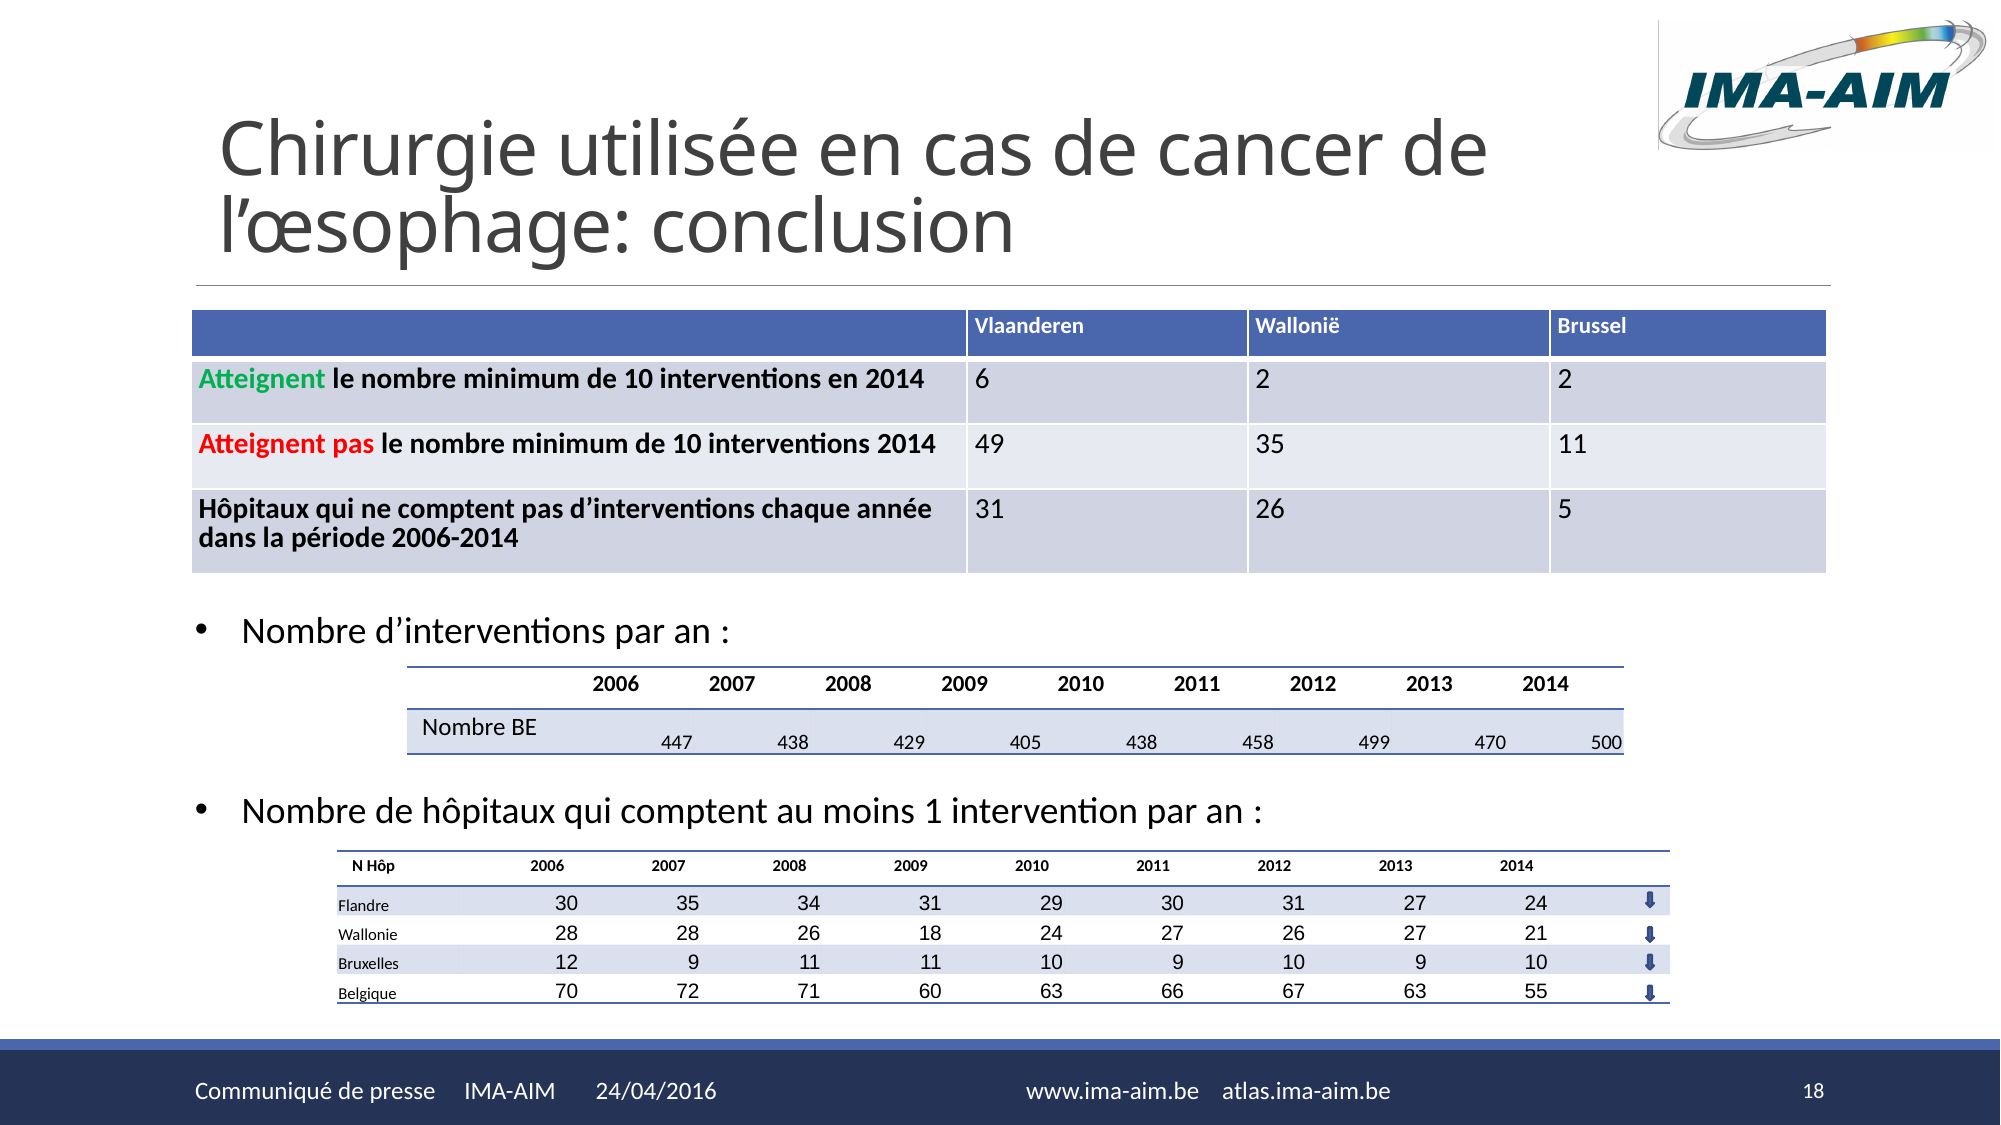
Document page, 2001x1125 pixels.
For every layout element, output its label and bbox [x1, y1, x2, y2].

footer [813, 1059, 1605, 1120]
picture [1645, 0, 2001, 177]
text_box [1645, 953, 1655, 971]
table_header [968, 310, 1247, 356]
table_cell [192, 362, 966, 423]
text_box [1645, 984, 1655, 1002]
title [204, 37, 1854, 276]
table_cell [192, 425, 966, 488]
table_cell [968, 490, 1247, 573]
table_header [337, 852, 1670, 885]
text_box [1645, 926, 1655, 943]
table_cell [1551, 362, 1826, 423]
table_cell [407, 710, 1624, 753]
table_cell [1249, 490, 1549, 573]
slide_number [1624, 1059, 1840, 1120]
table_cell [1249, 425, 1549, 488]
table_cell [1551, 490, 1826, 573]
text_box [1645, 891, 1655, 909]
text_box [179, 328, 1828, 929]
table_cell [192, 490, 966, 573]
table_cell [1249, 362, 1549, 423]
table_cell [968, 362, 1247, 423]
table_cell [968, 425, 1247, 488]
table_cell [337, 887, 1670, 1002]
slide_number [180, 1059, 794, 1120]
table_cell [1551, 425, 1826, 488]
table_header [192, 310, 966, 356]
table_header [1551, 310, 1826, 356]
table_header [407, 668, 1624, 708]
table_header [1249, 310, 1549, 356]
